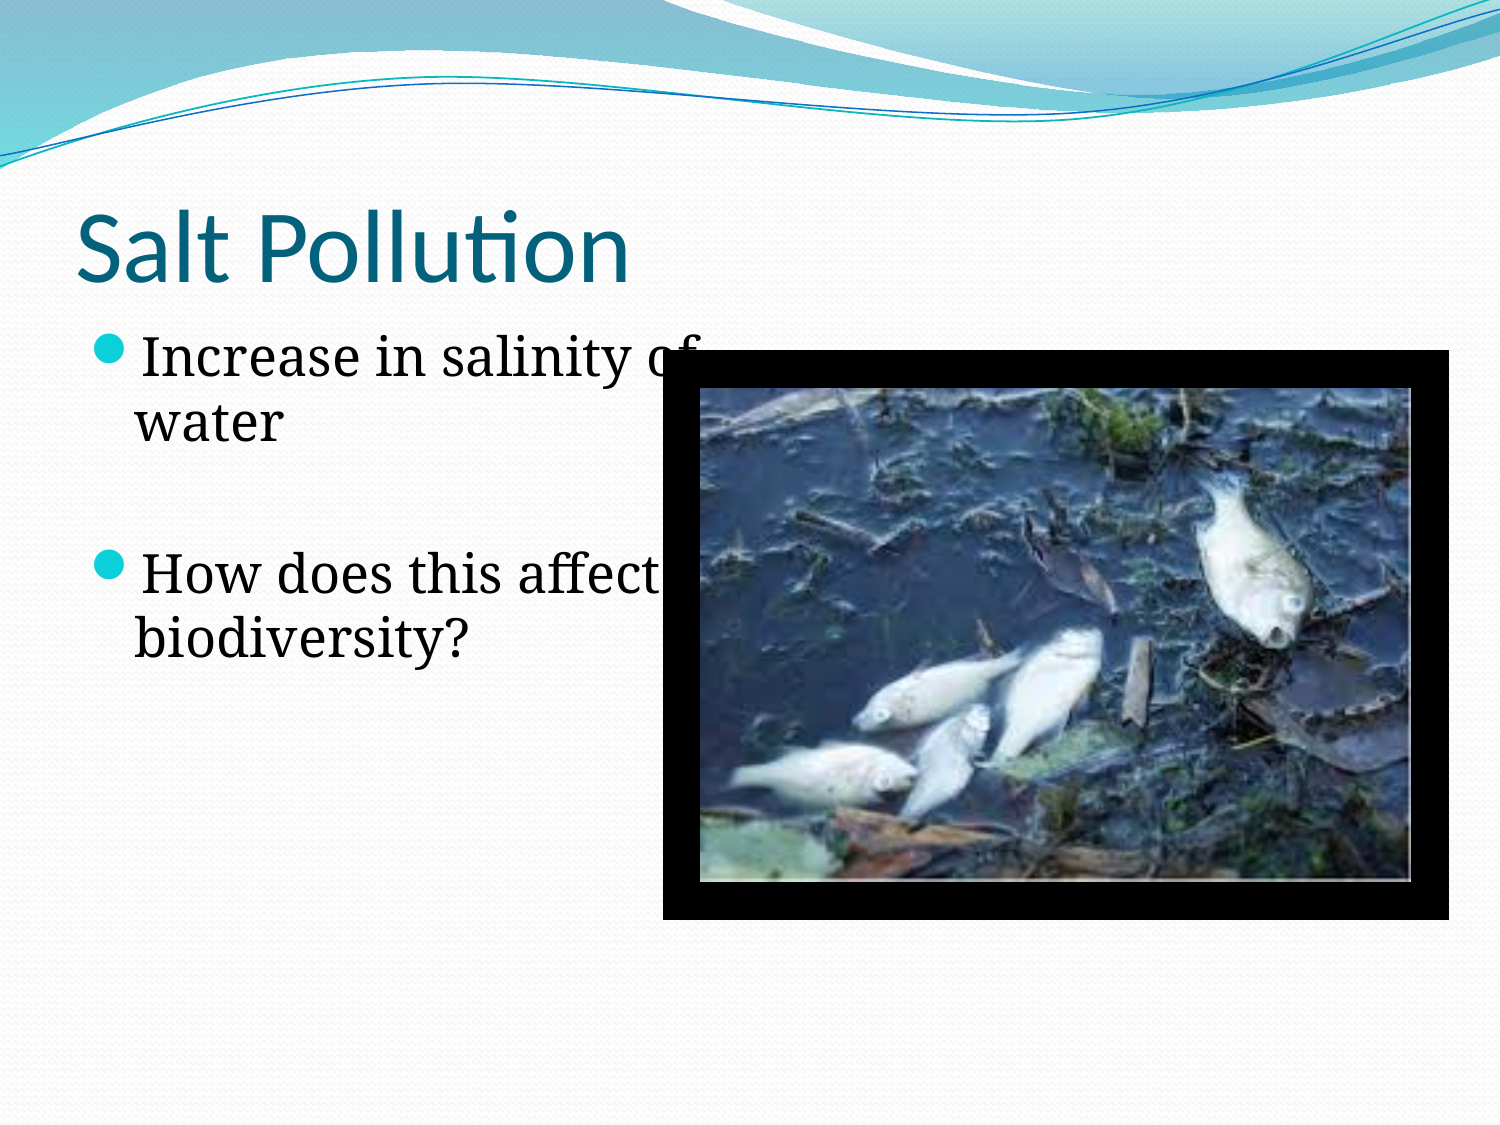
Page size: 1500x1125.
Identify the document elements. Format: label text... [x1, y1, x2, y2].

list Increase in salinity of water How does this affect biodiversity? [75, 314, 738, 1043]
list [699, 387, 1412, 883]
title Salt Pollution [75, 115, 1425, 303]
